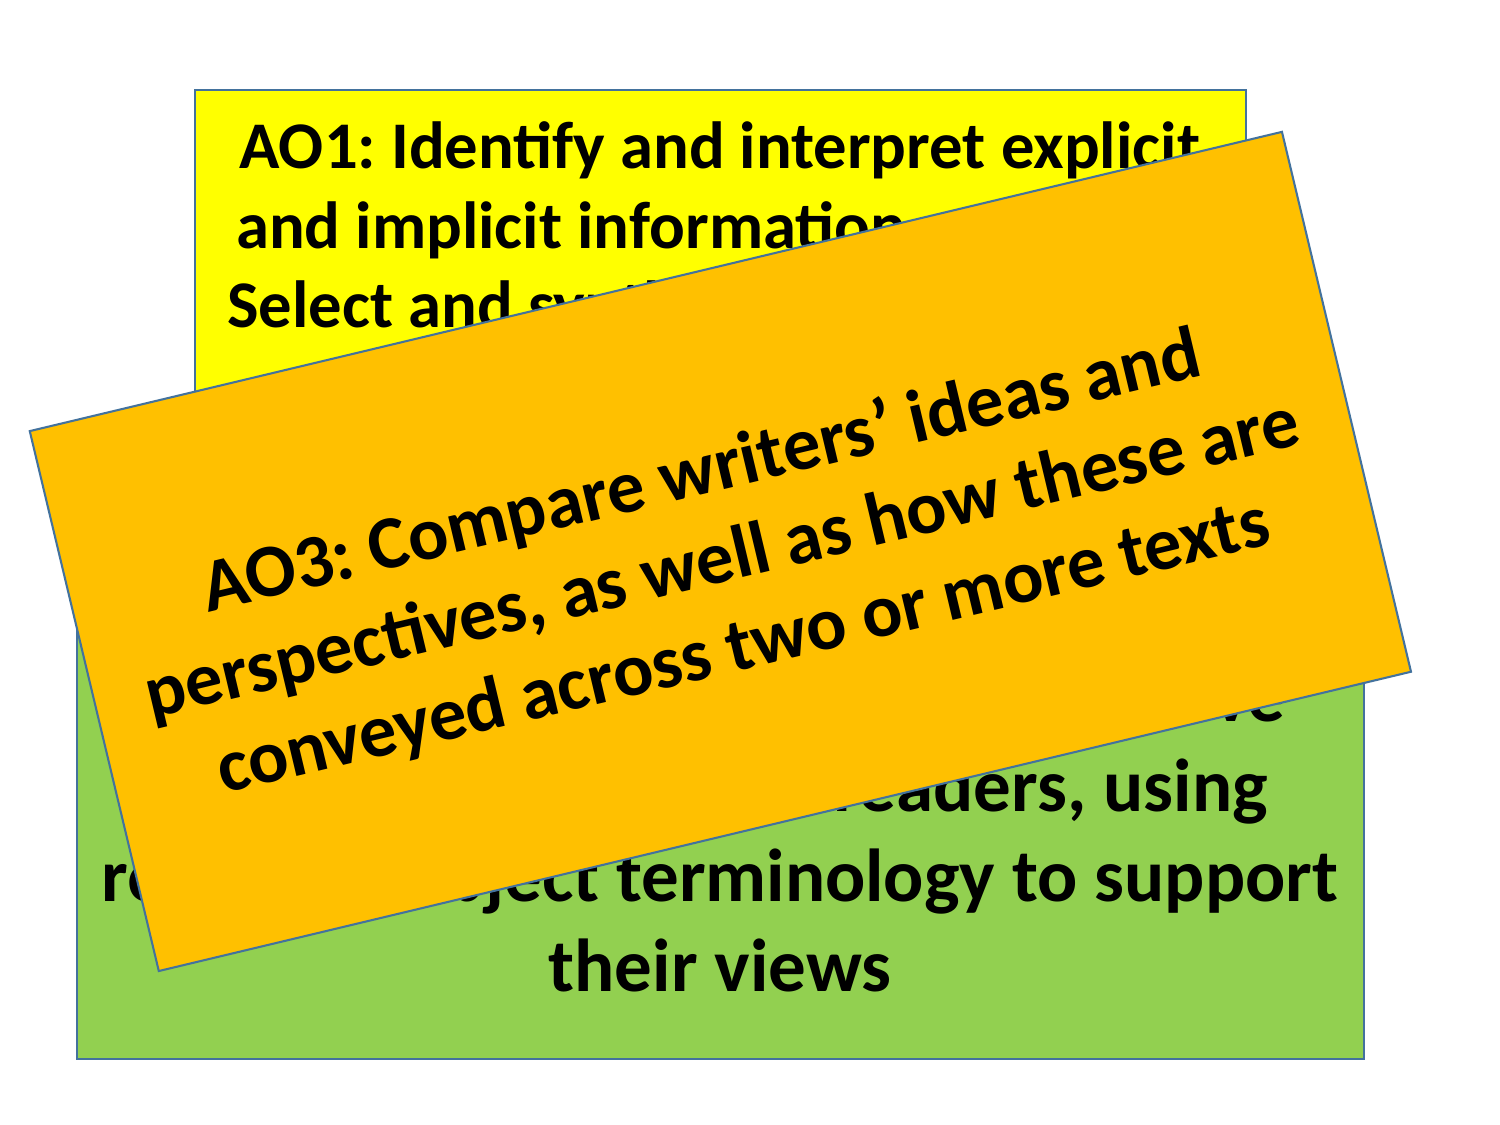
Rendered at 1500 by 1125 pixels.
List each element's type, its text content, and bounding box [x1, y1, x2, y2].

text_box AO1: Identify and interpret explicit and implicit information and ideas. Select and synthesise evidence from different texts. [194, 89, 1247, 390]
text_box AO3: Compare writers’ ideas and perspectives, as well as how these are conveyed across two or more texts [28, 130, 1413, 973]
text_box AO2: Explain, comment on and analyse how writers use language to achieve effects and influence readers, using relevant subject terminology to support their views [76, 634, 1365, 1060]
